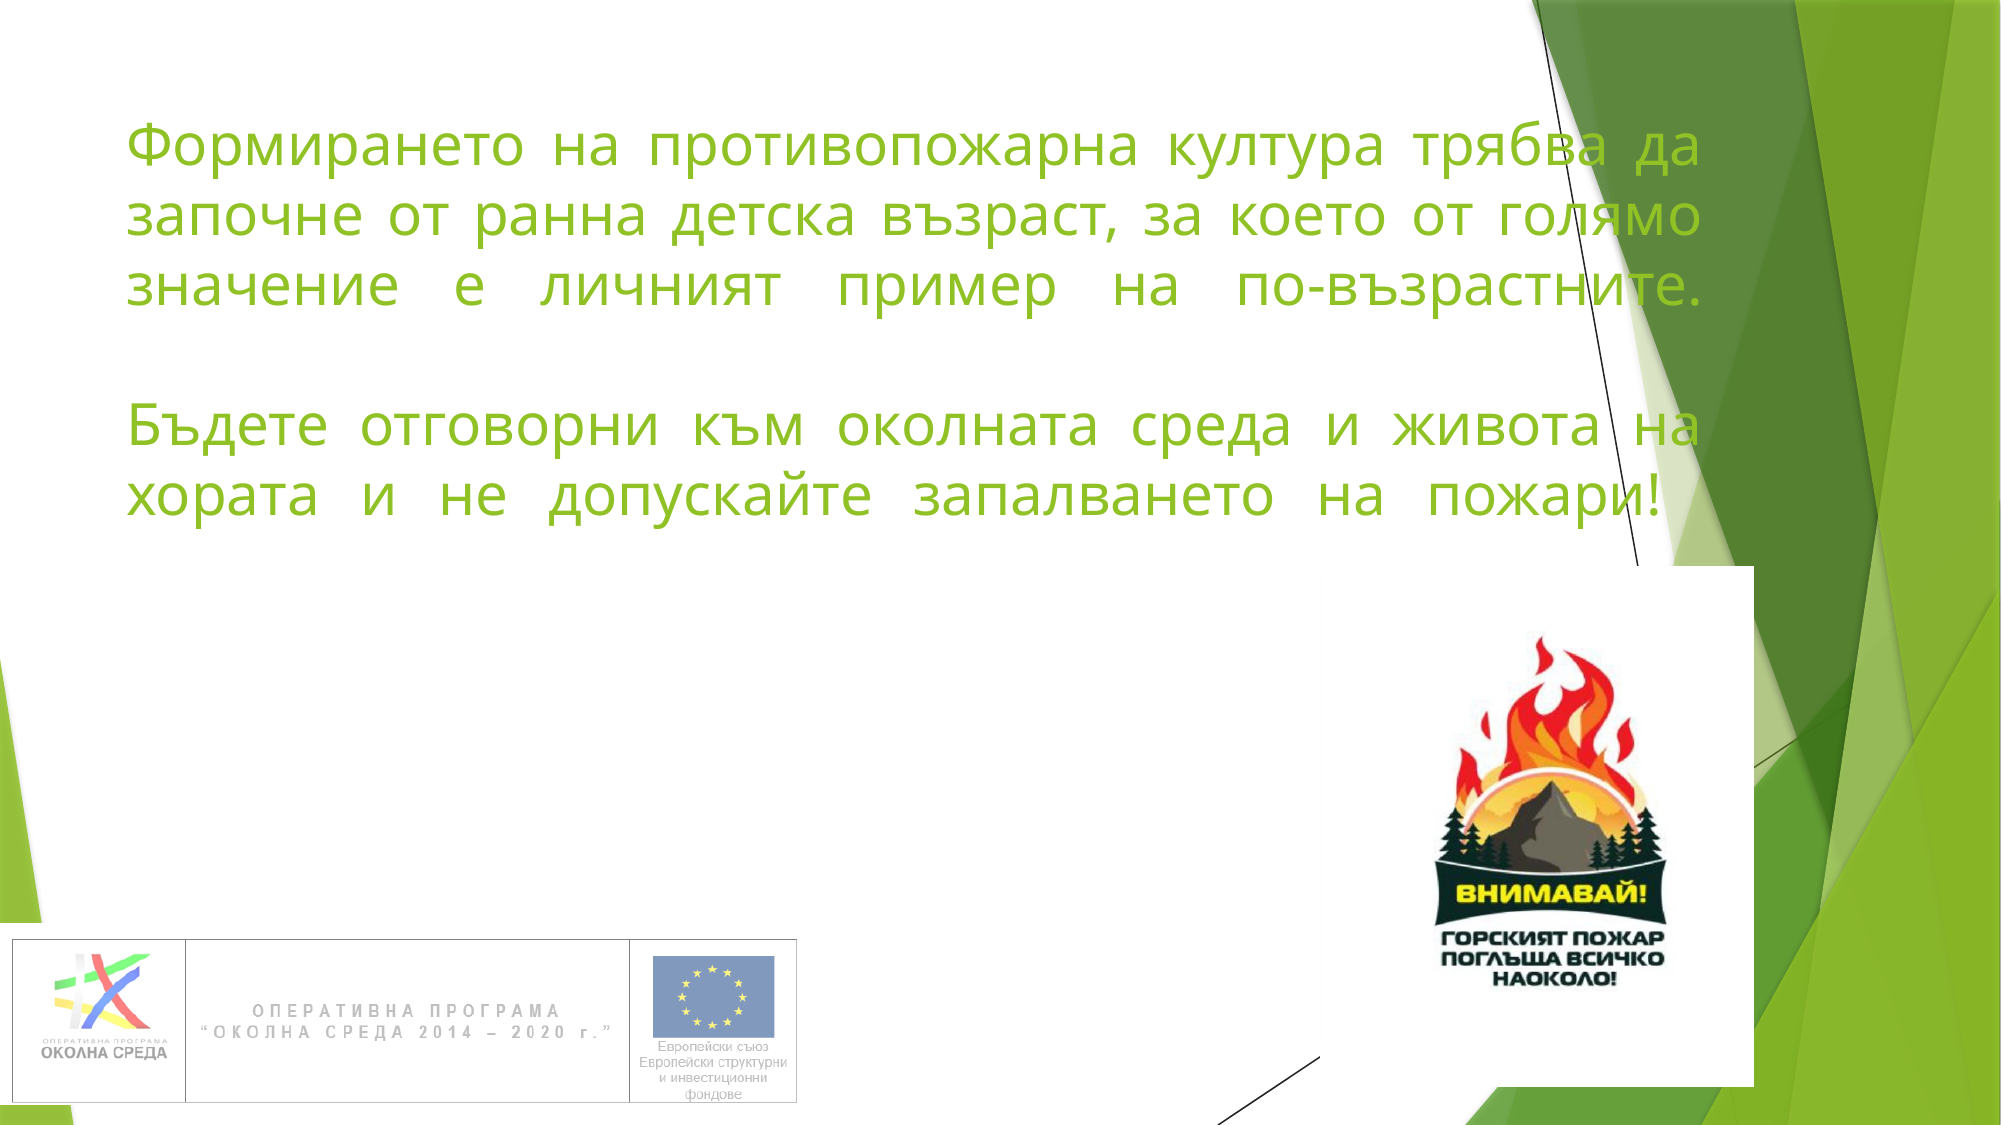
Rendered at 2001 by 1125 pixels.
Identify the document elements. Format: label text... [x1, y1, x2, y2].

title Формирането на противопожарна култура трябва да започне от ранна детска възраст, за което от голямо значение е личният пример на по-възрастните. Бъдете отговорни към околната среда и живота на хората и не допускайте запалването на пожари! [111, 99, 1718, 621]
picture [0, 923, 808, 1105]
picture [1319, 565, 1754, 1088]
